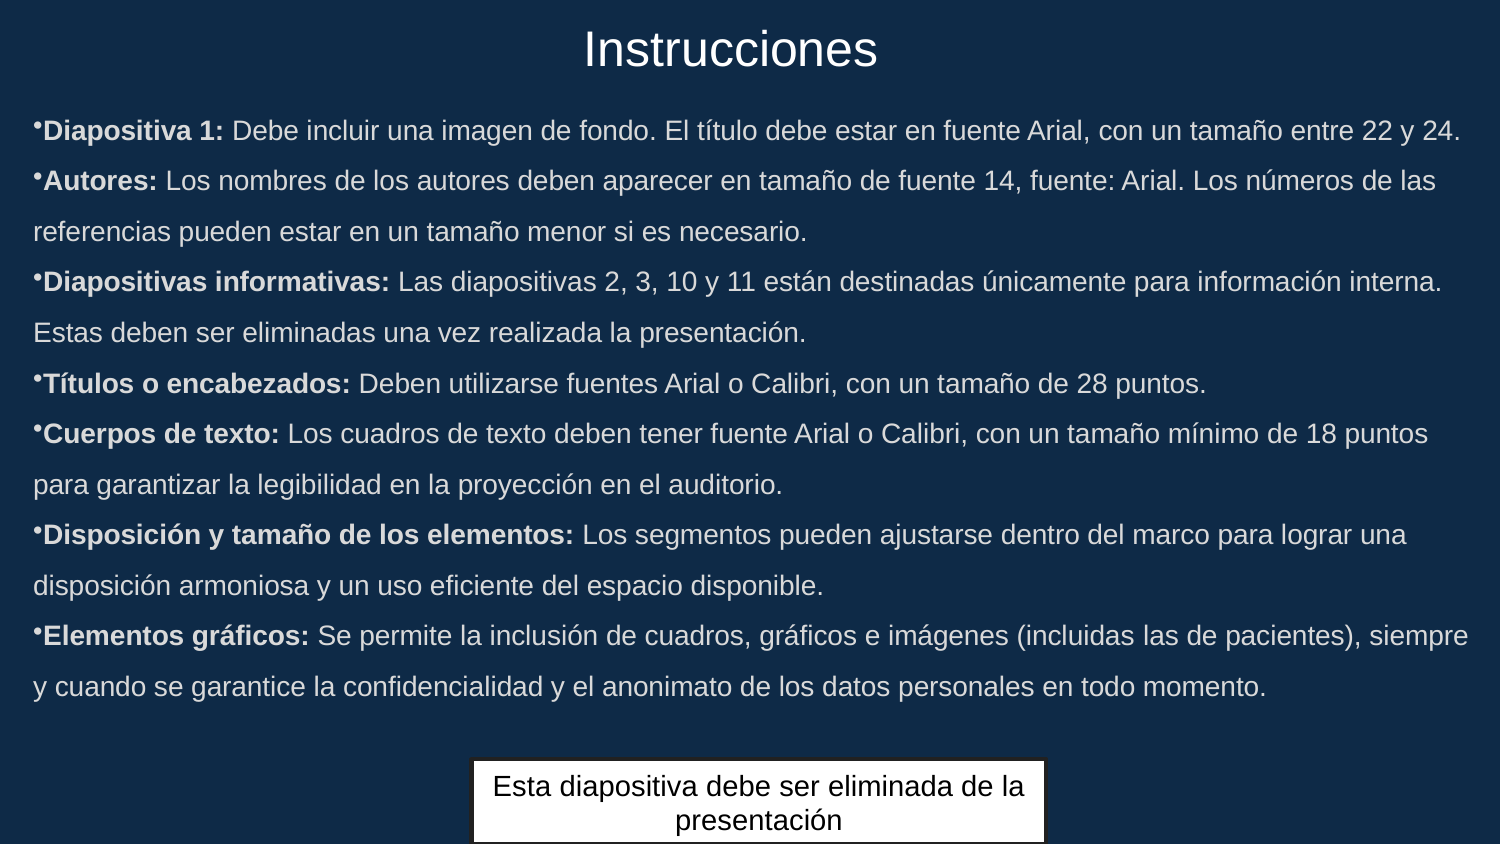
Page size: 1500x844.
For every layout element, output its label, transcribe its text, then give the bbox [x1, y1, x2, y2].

title Instrucciones [160, 1, 1317, 80]
text_box Diapositiva 1: Debe incluir una imagen de fondo. El título debe estar en fuente Arial, con un tamaño entre 22 y 24. Autores: Los nombres de los autores deben aparecer en tamaño de fuente 14, fuente: Arial. Los números de las referencias pueden estar en un tamaño menor si es necesario. Diapositivas informativas: Las diapositivas 2, 3, 10 y 11 están destinadas únicamente para información interna. Estas deben ser eliminadas una vez realizada la presentación. Títulos o encabezados: Deben utilizarse fuentes Arial o Calibri, con un tamaño de 28 puntos. Cuerpos de texto: Los cuadros de texto deben tener fuente Arial o Calibri, con un tamaño mínimo de 18 puntos para garantizar la legibilidad en la proyección en el auditorio. Disposición y tamaño de los elementos: Los segmentos pueden ajustarse dentro del marco para lograr una disposición armoniosa y un uso eficiente del espacio disponible. Elementos gráficos: Se permite la inclusión de cuadros, gráficos e imágenes (incluidas las de pacientes), siempre y cuando se garantice la confidencialidad y el anonimato de los datos personales en todo momento. [18, 80, 1487, 783]
text_box Esta diapositiva debe ser eliminada de la presentación [469, 757, 1048, 844]
